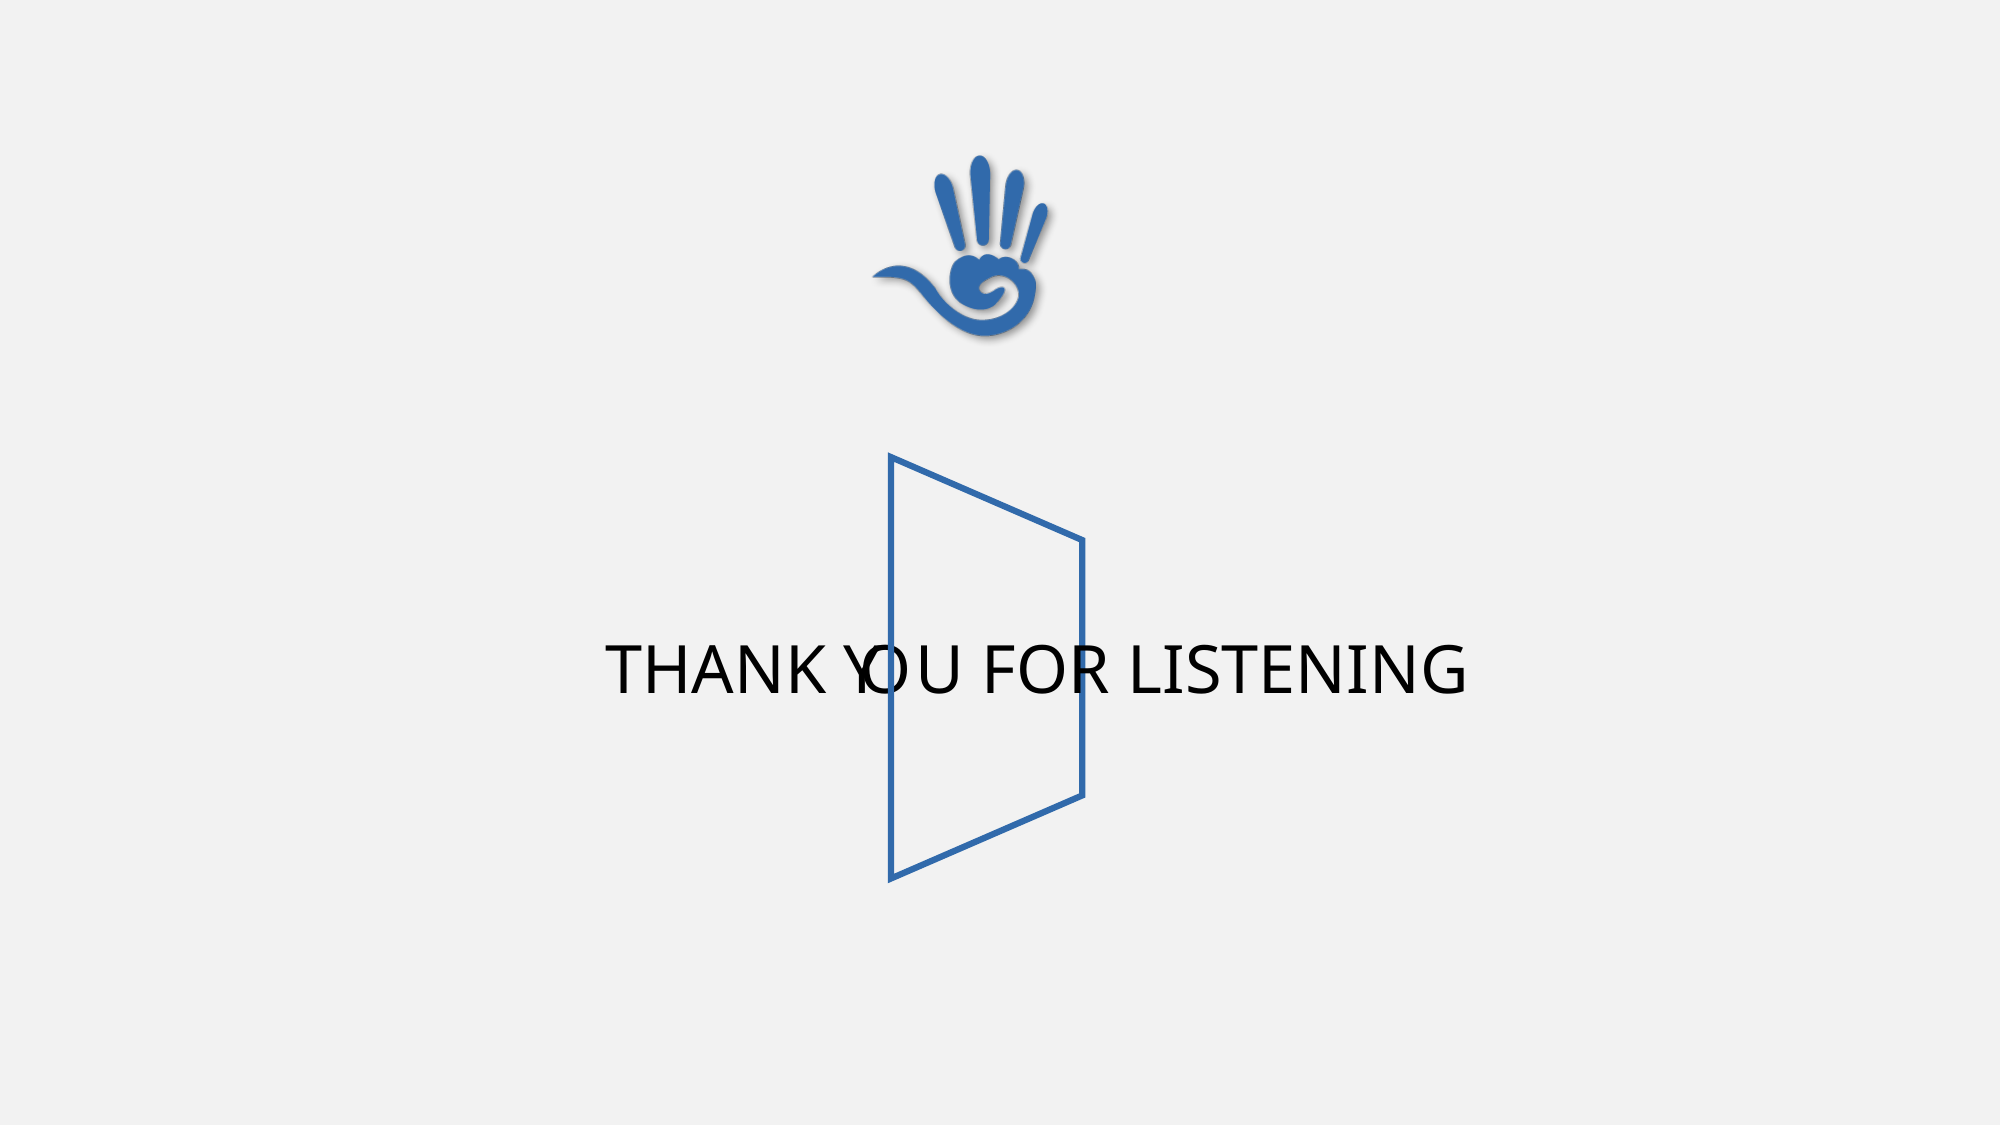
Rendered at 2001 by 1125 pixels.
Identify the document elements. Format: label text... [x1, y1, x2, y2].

text_box THANK Y U FOR LISTENING [590, 619, 1485, 715]
text_box [889, 517, 1084, 619]
picture [732, 0, 1242, 509]
text_box [889, 715, 1084, 881]
